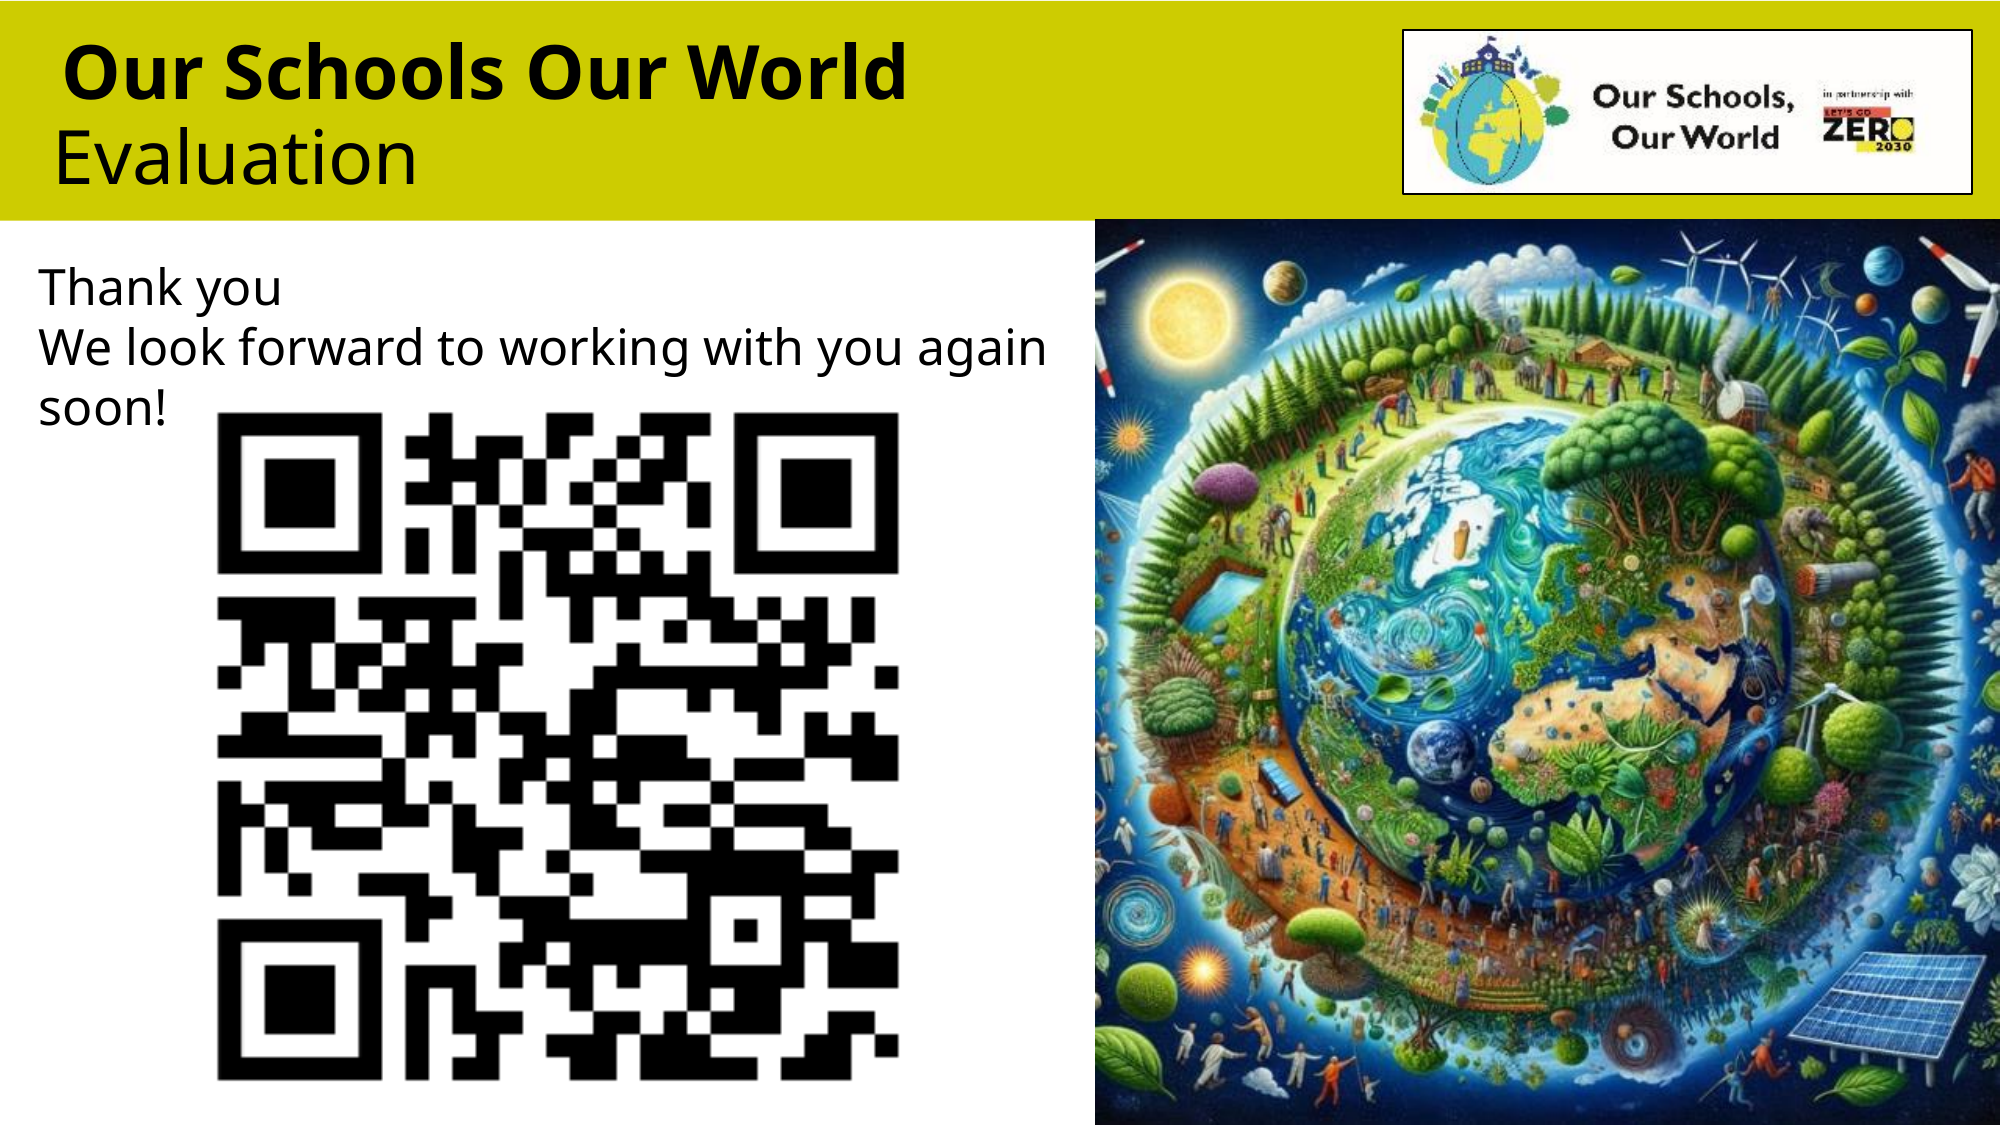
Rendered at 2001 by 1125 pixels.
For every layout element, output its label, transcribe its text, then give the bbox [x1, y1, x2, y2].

title Our Schools Our World Evaluation [0, 0, 2000, 221]
picture [118, 316, 999, 1125]
picture [1403, 30, 1972, 194]
text_box Thank you We look forward to working with you again soon! [23, 247, 1094, 443]
picture [1094, 218, 2000, 1125]
